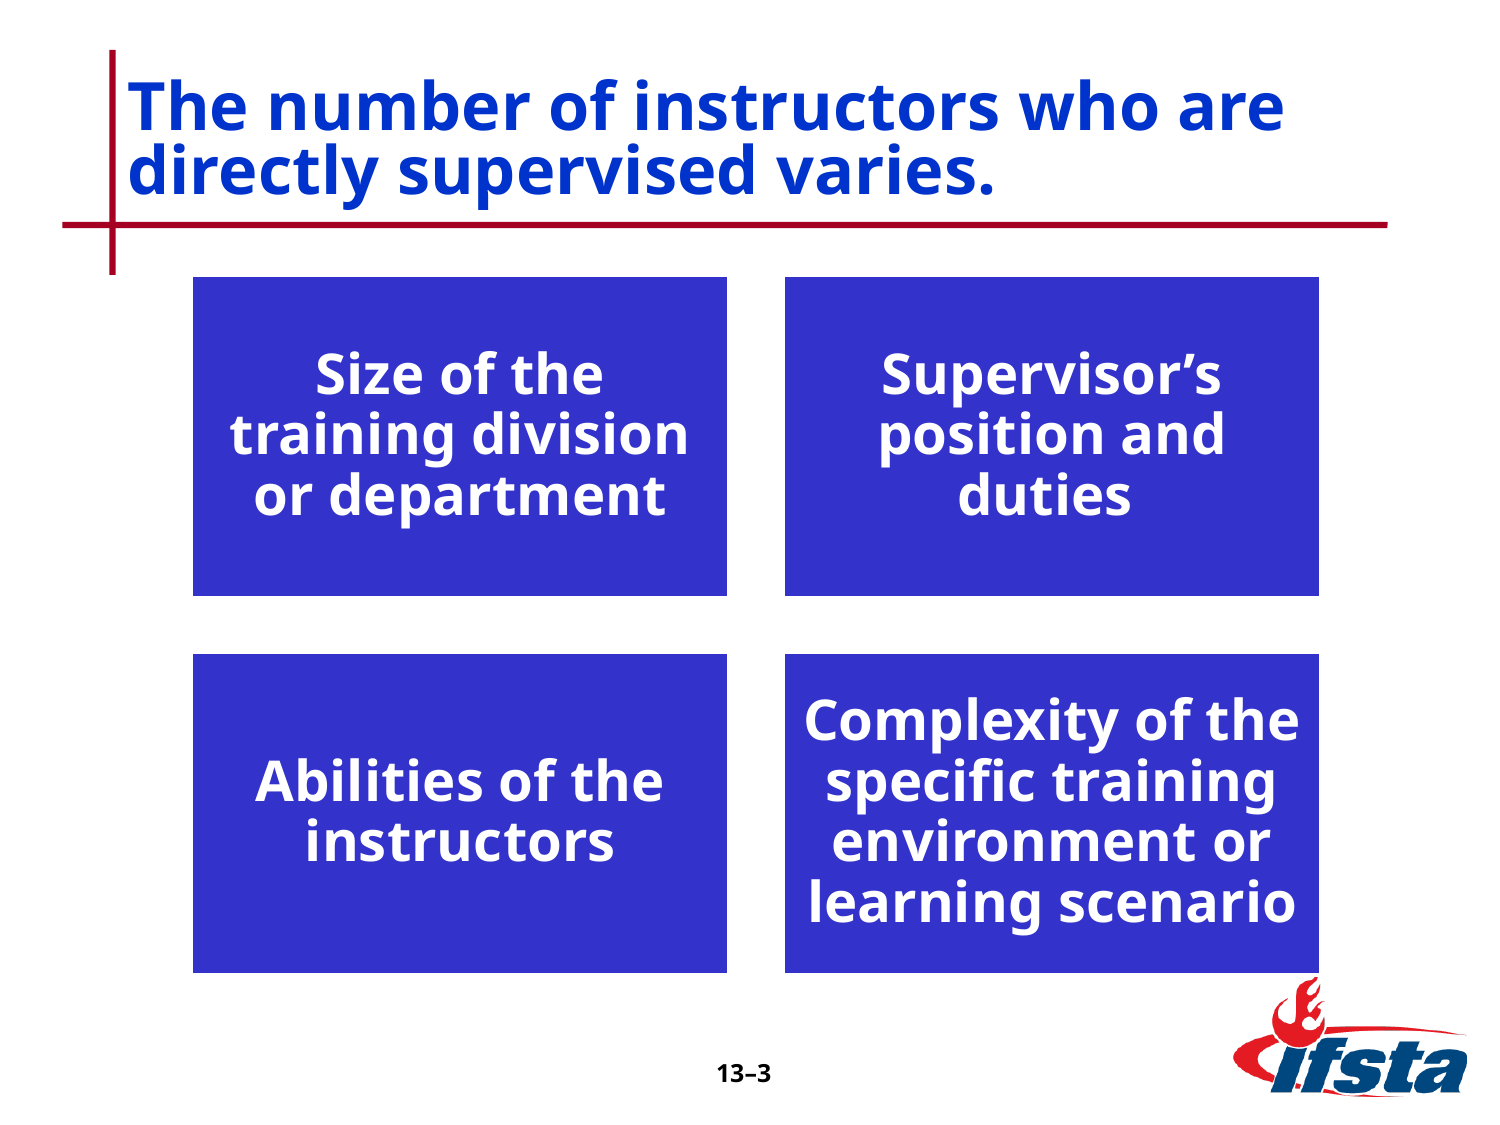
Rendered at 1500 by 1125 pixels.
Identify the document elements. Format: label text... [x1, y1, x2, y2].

title The number of instructors who are directly supervised varies. [112, 50, 1388, 238]
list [112, 274, 1401, 976]
picture [1233, 964, 1467, 1097]
slide_number 13–3 [587, 1049, 901, 1125]
